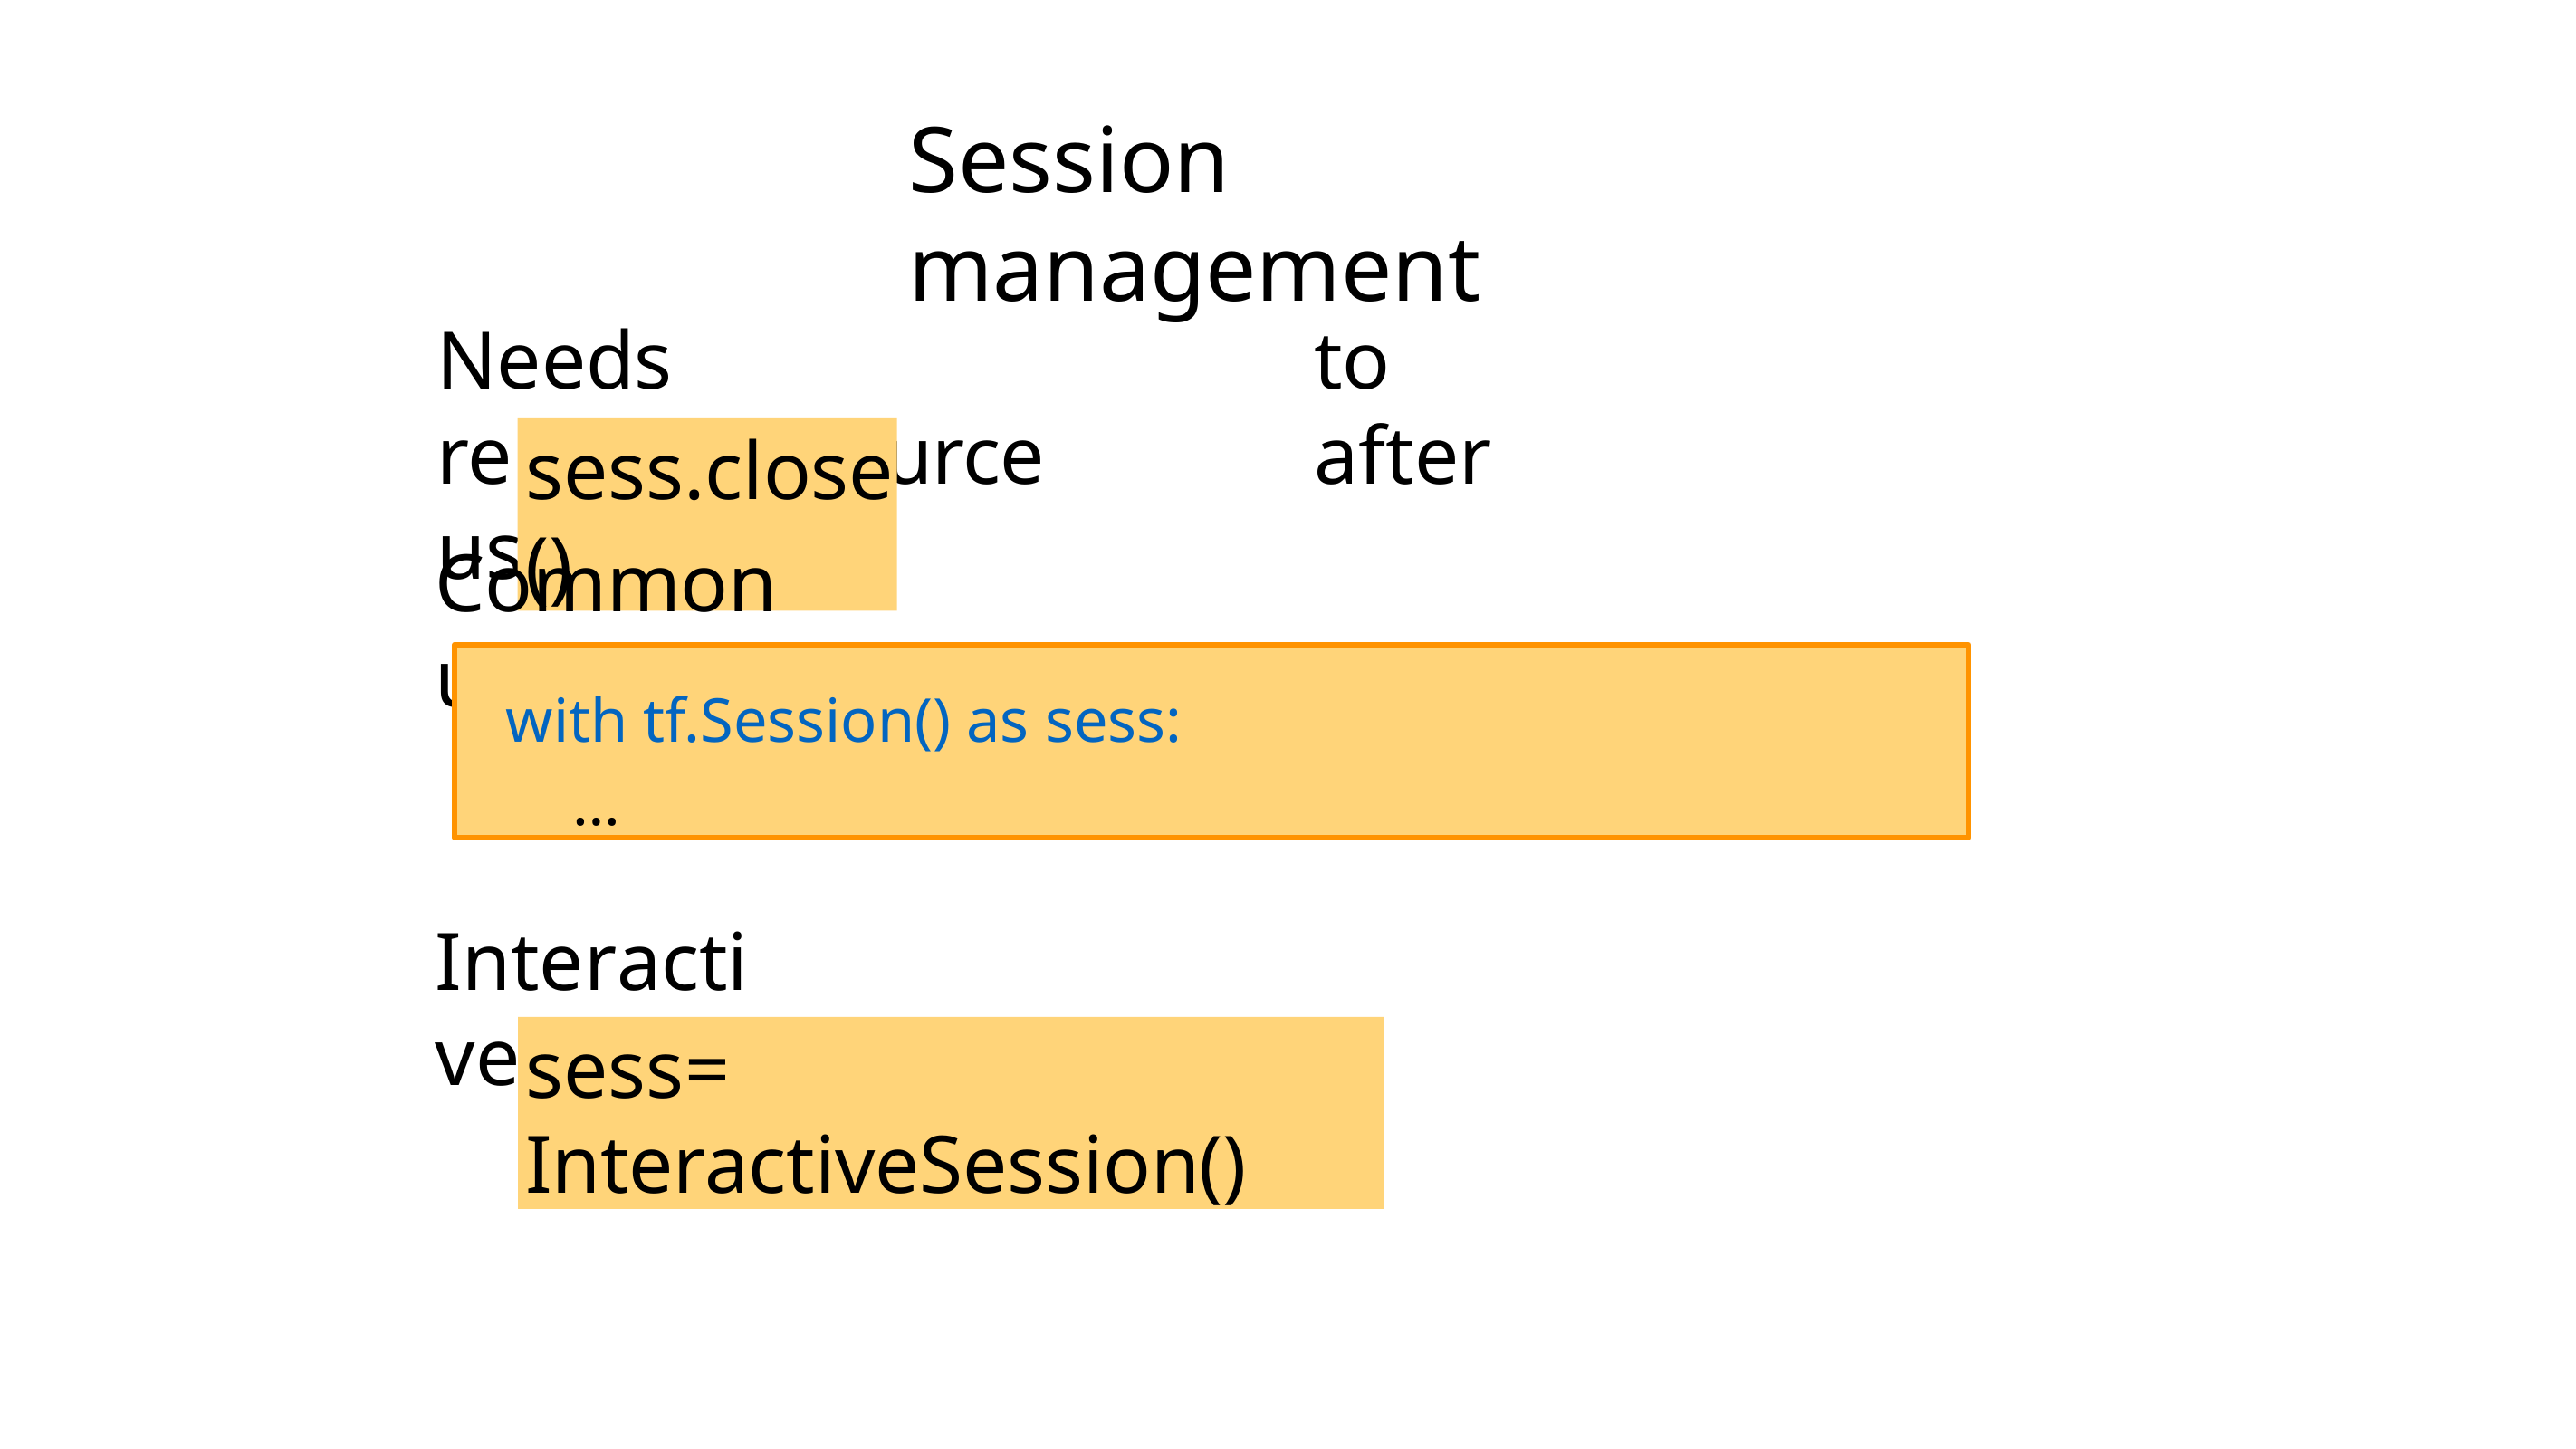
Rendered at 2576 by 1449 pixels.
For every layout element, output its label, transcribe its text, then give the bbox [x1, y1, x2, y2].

text_box Common usage [433, 530, 941, 723]
text_box with tf.Session() as sess: … [455, 644, 1969, 838]
title Session management [906, 100, 1669, 344]
text_box sess.close() [517, 417, 897, 530]
text_box Interactive [433, 909, 776, 1102]
text_box Needs to release resource after use [435, 307, 1594, 595]
text_box sess = InteractiveSession() [518, 1016, 1384, 1209]
